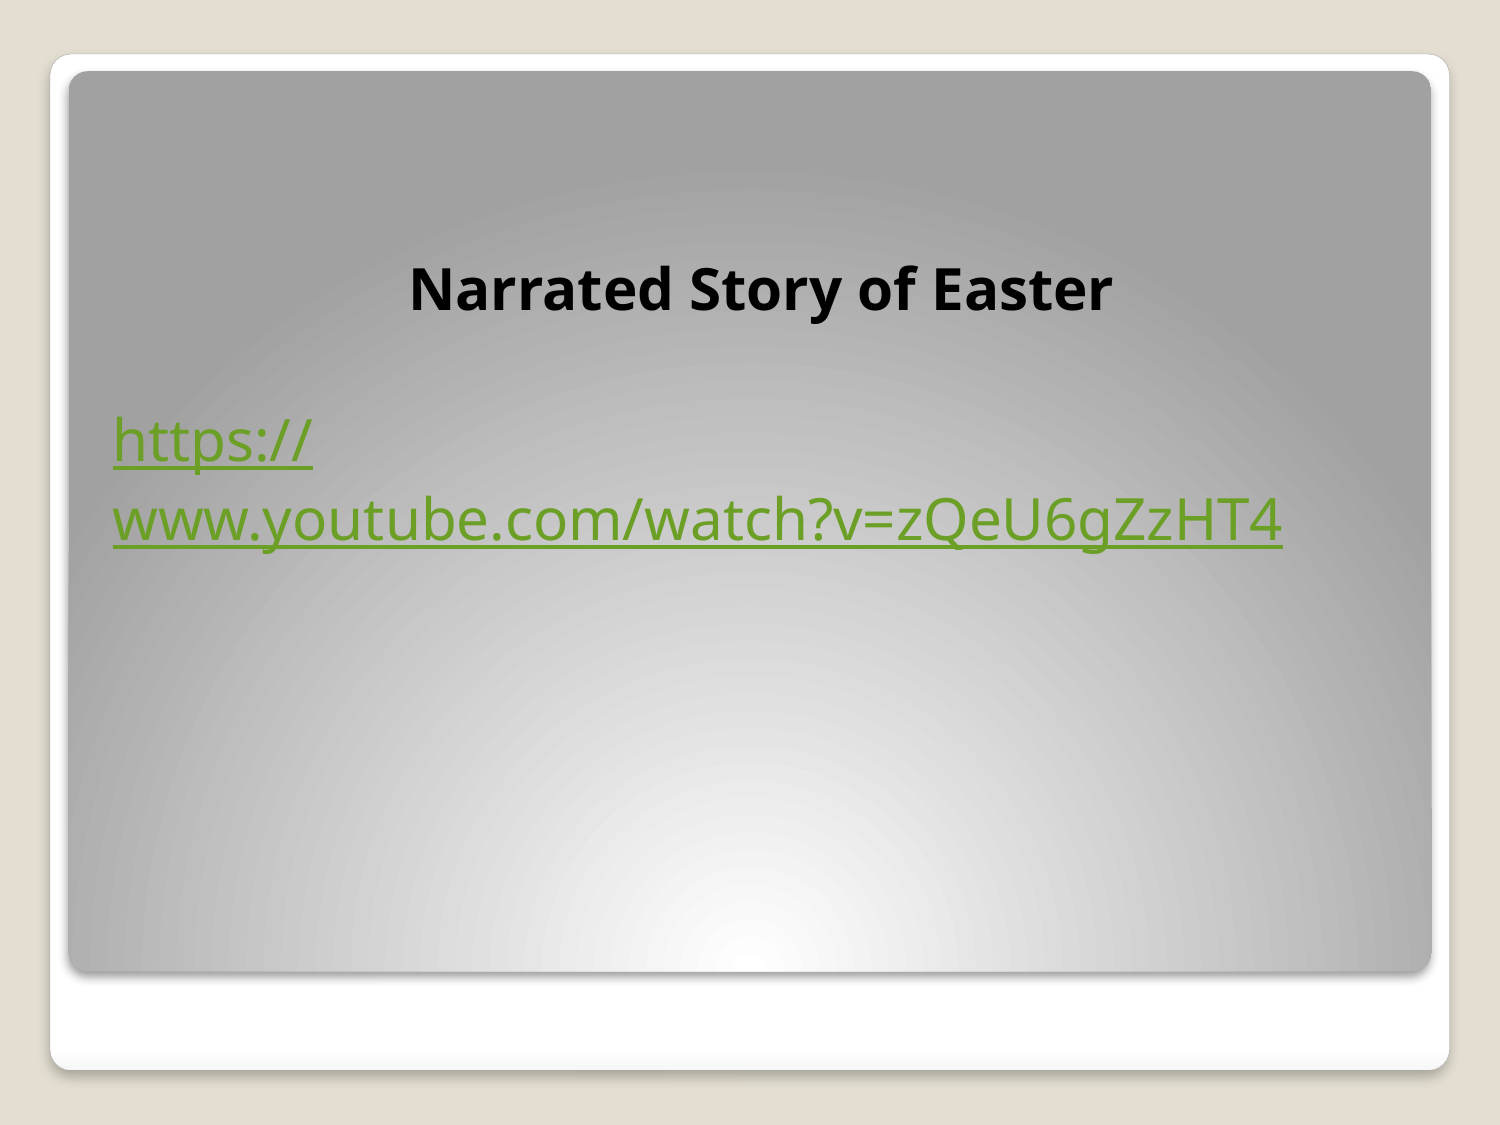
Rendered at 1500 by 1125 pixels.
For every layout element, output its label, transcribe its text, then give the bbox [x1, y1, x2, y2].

list Narrated Story of Easter https://www.youtube.com/watch?v=zQeU6gZzHT4 [82, 86, 1425, 774]
